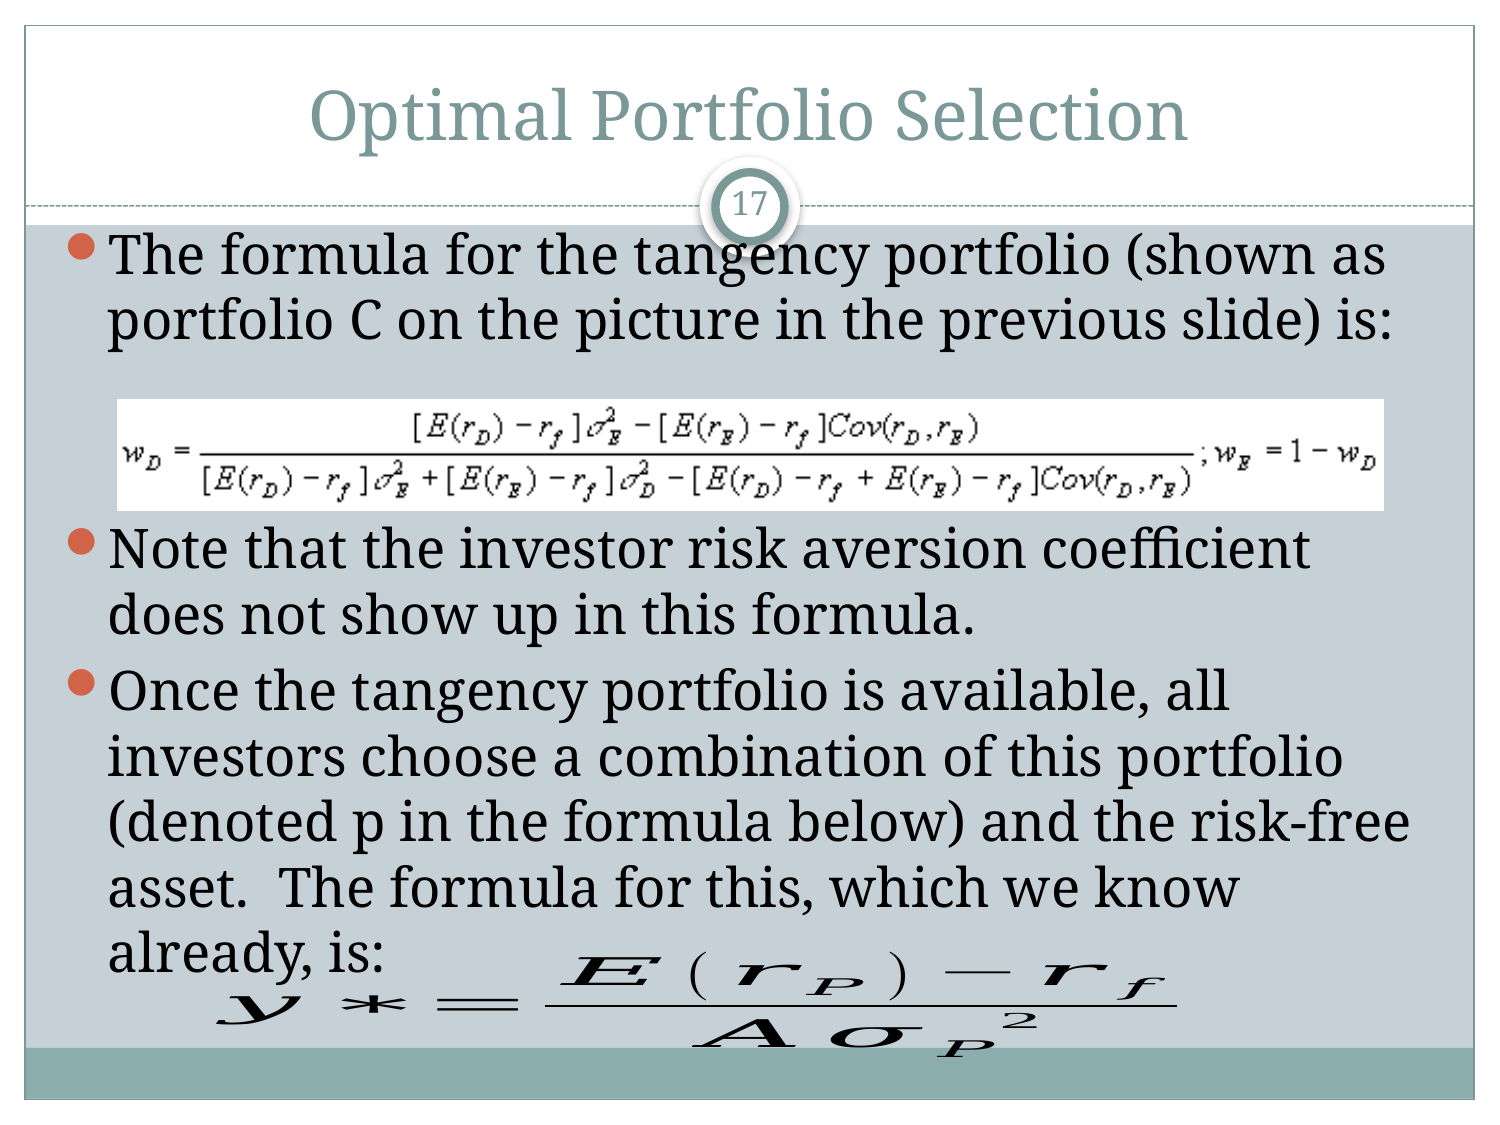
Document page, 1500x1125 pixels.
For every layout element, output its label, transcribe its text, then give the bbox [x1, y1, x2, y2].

title Optimal Portfolio Selection [49, 37, 1450, 162]
slide_number 17 [712, 168, 788, 212]
list The formula for the tangency portfolio (shown as portfolio C on the picture in the previous slide) is: Note that the investor risk aversion coefficient does not show up in this formula. Once the tangency portfolio is available, all investors choose a combination of this portfolio (denoted p in the formula below) and the risk-free asset. The formula for this, which we know already, is: [49, 212, 1445, 1001]
picture [117, 399, 1384, 511]
